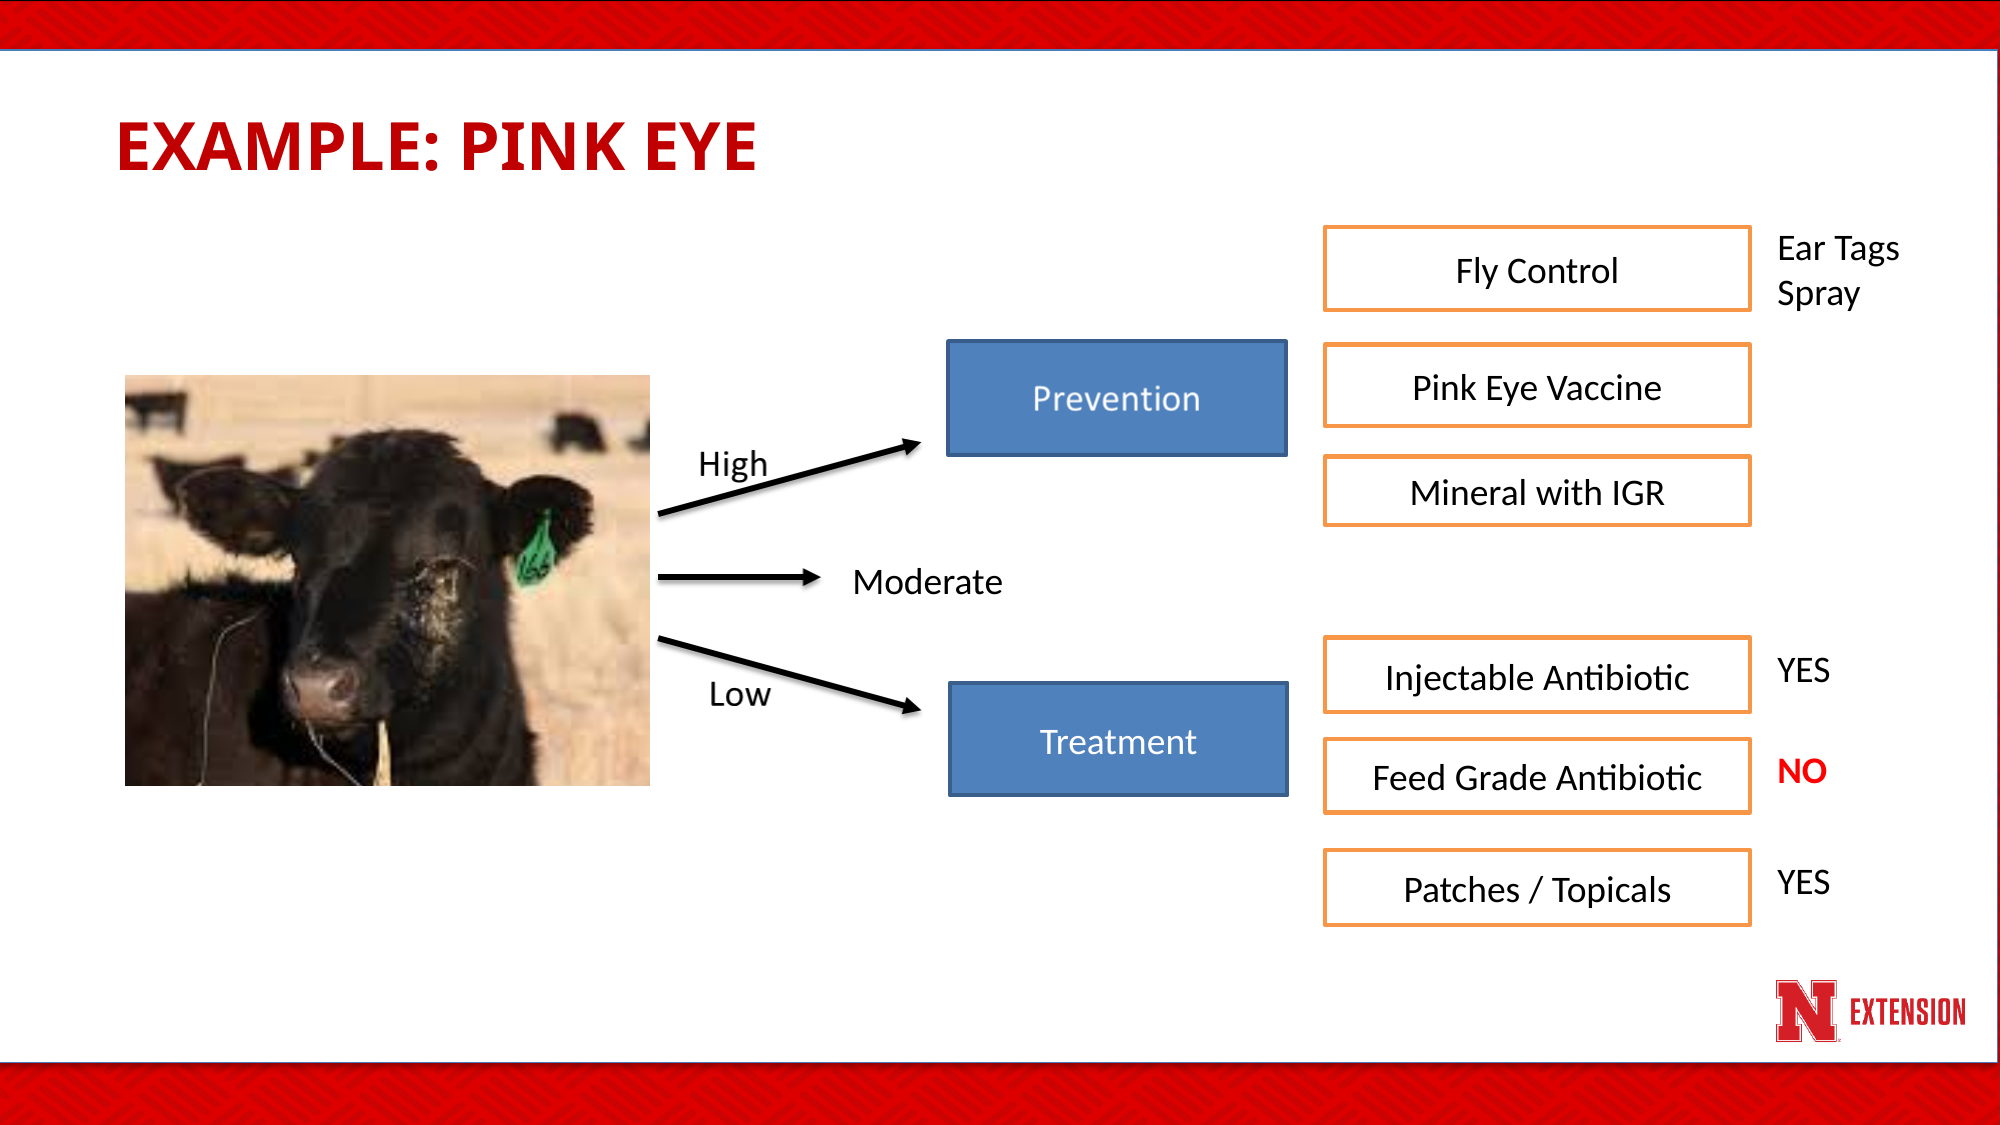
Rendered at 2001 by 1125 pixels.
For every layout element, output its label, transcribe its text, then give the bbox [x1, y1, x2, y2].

picture [124, 339, 1288, 786]
title Example: Pink Eye [99, 95, 1900, 284]
text_box Moderate [951, 549, 1050, 610]
text_box NO [1762, 739, 1888, 799]
text_box YES [1762, 849, 1900, 910]
text_box Mineral with IGR [1323, 454, 1752, 527]
text_box Ear Tags Spray [1762, 215, 2000, 321]
text_box Patches / Topicals [1323, 848, 1752, 927]
picture [1776, 980, 1967, 1045]
text_box YES [1762, 637, 1950, 698]
text_box Injectable Antibiotic [1323, 635, 1752, 714]
text_box Fly Control [1323, 225, 1752, 312]
text_box Feed Grade Antibiotic [1323, 737, 1752, 815]
text_box Treatment [948, 681, 1289, 797]
picture [0, 0, 2001, 1125]
text_box Pink Eye Vaccine [1323, 342, 1752, 428]
